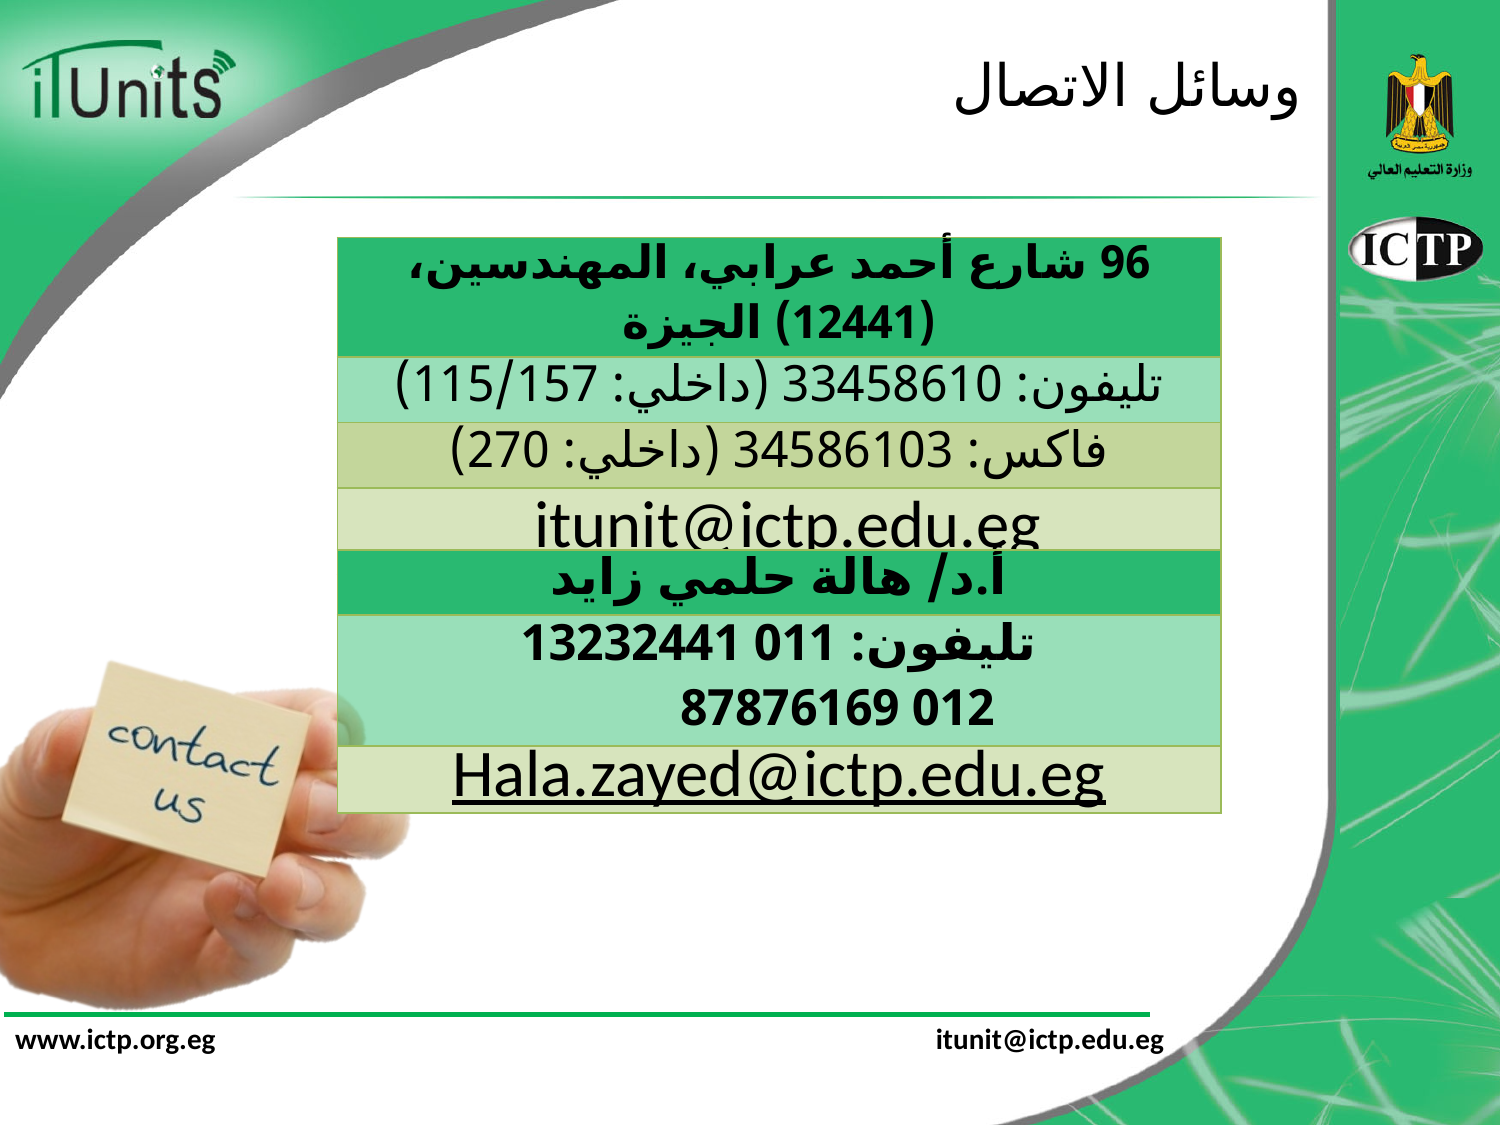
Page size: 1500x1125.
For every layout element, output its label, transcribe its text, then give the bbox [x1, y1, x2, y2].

table_header أ.د/ هالة حلمي زايد [338, 551, 1220, 614]
table_cell تليفون: 33458610 (داخلي: 115/157) [338, 358, 1220, 422]
table_cell itunit@ictp.edu.eg [338, 489, 1220, 549]
text_box وسائل الاتصال [75, 45, 1317, 233]
table_header 96 شارع أحمد عرابي، المهندسين، (12441) الجيزة [338, 238, 1220, 356]
picture [0, 0, 1500, 1125]
table_cell فاكس: 34586103 (داخلي: 270) [338, 423, 1220, 487]
table_cell تليفون: 011 13232441 012 87876169 [338, 616, 1220, 745]
table_cell Hala.zayed@ictp.edu.eg [409, 747, 1220, 812]
